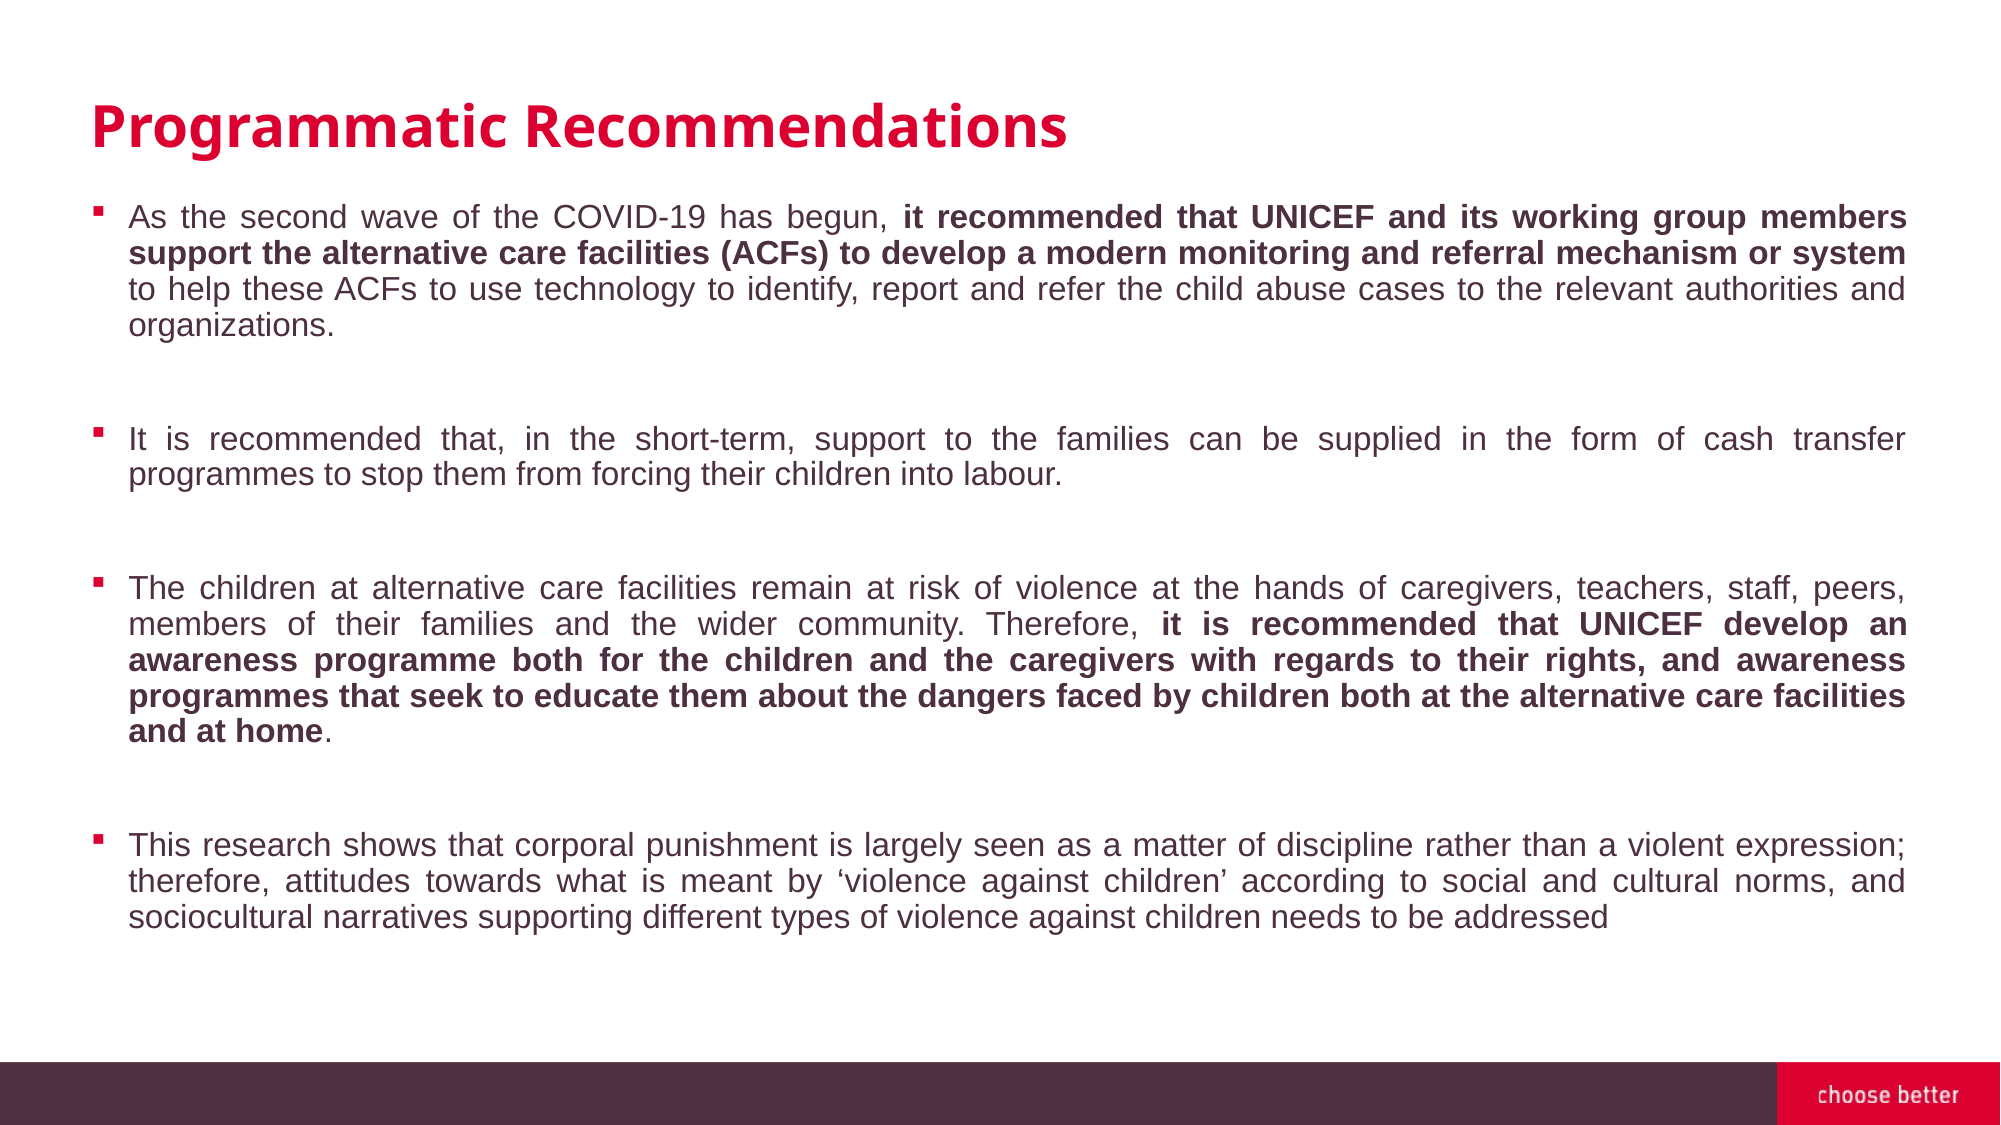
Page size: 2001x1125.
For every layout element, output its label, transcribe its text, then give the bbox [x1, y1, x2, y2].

title Programmatic Recommendations [90, 98, 1910, 150]
list As the second wave of the COVID-19 has begun, it recommended that UNICEF and its working group members support the alternative care facilities (ACFs) to develop a modern monitoring and referral mechanism or system to help these ACFs to use technology to identify, report and refer the child abuse cases to the relevant authorities and organizations. It is recommended that, in the short-term, support to the families can be supplied in the form of cash transfer programmes to stop them from forcing their children into labour. The children at alternative care facilities remain at risk of violence at the hands of caregivers, teachers, staff, peers, members of their families and the wider community. Therefore, it is recommended that UNICEF develop an awareness programme both for the children and the caregivers with regards to their rights, and awareness programmes that seek to educate them about the dangers faced by children both at the alternative care facilities and at home. This research shows that corporal punishment is largely seen as a matter of discipline rather than a violent expression; therefore, attitudes towards what is meant by ‘violence against children’ according to social and cultural norms, and sociocultural narratives supporting different types of violence against children needs to be addressed [90, 200, 1910, 961]
